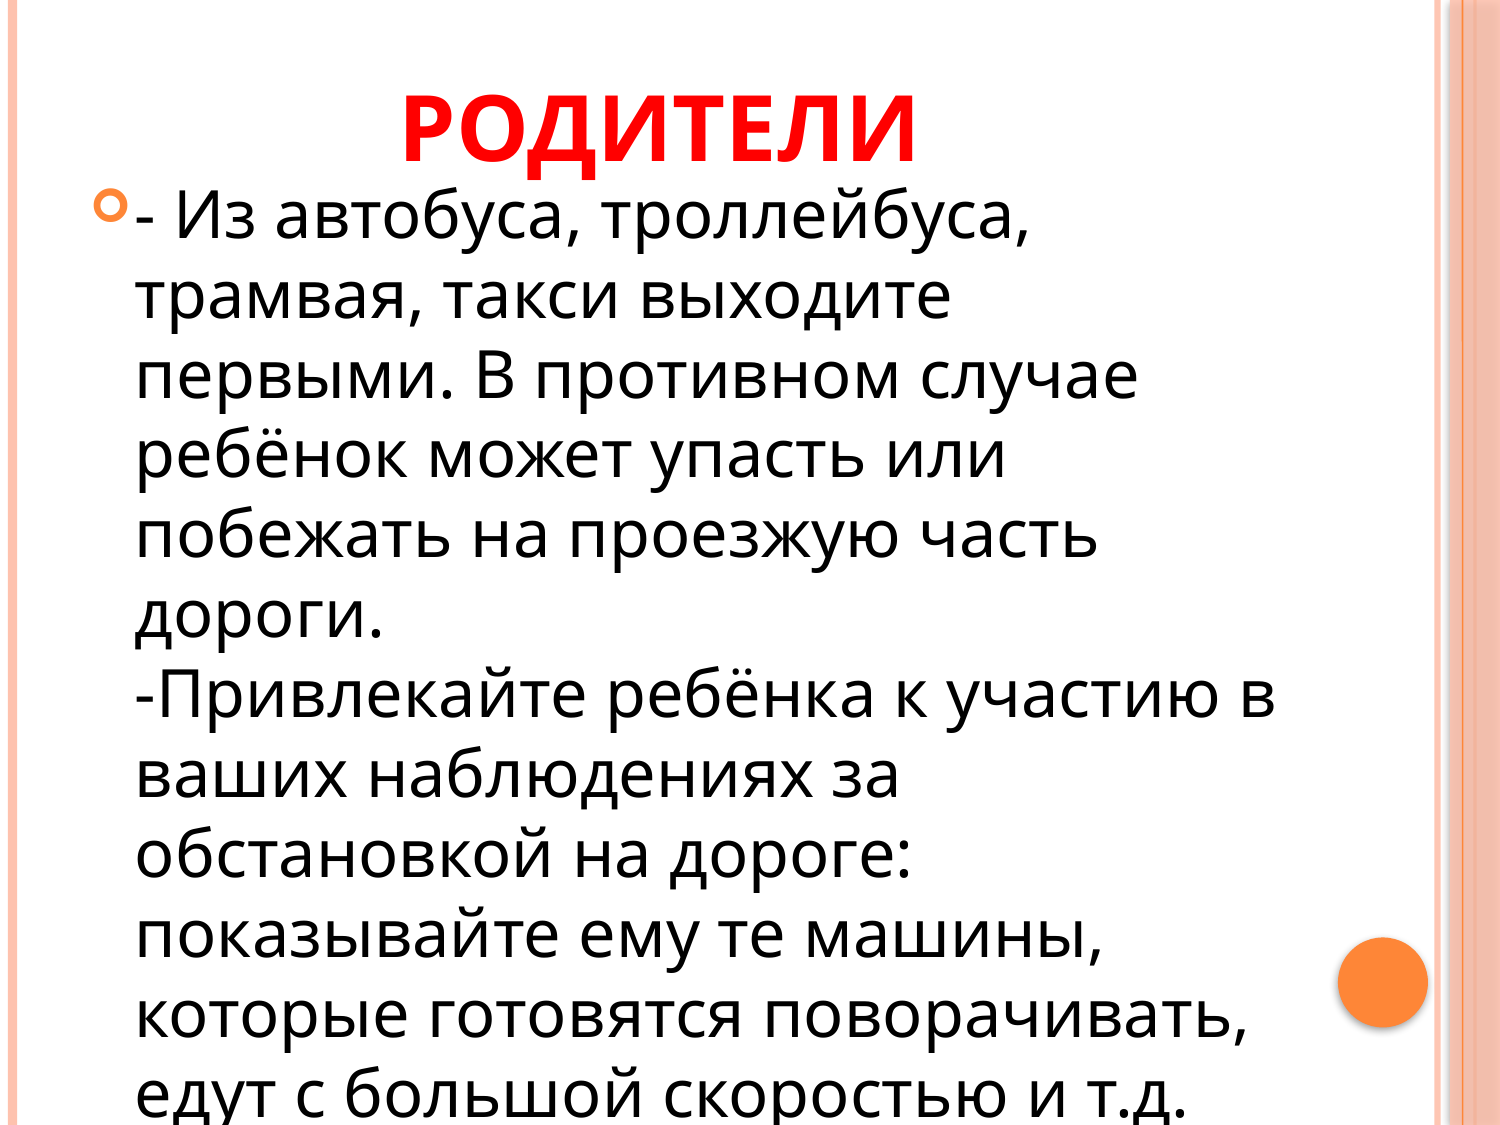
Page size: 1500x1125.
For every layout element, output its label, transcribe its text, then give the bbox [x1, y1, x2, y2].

list - Из автобуса, троллейбуса, трамвая, такси выходите первыми. В противном случае ребёнок может упасть или побежать на проезжую часть дороги. -Привлекайте ребёнка к участию в ваших наблюдениях за обстановкой на дороге: показывайте ему те машины, которые готовятся поворачивать, едут с большой скоростью и т.д. [75, 164, 1300, 1062]
title Родители [75, 45, 1300, 164]
